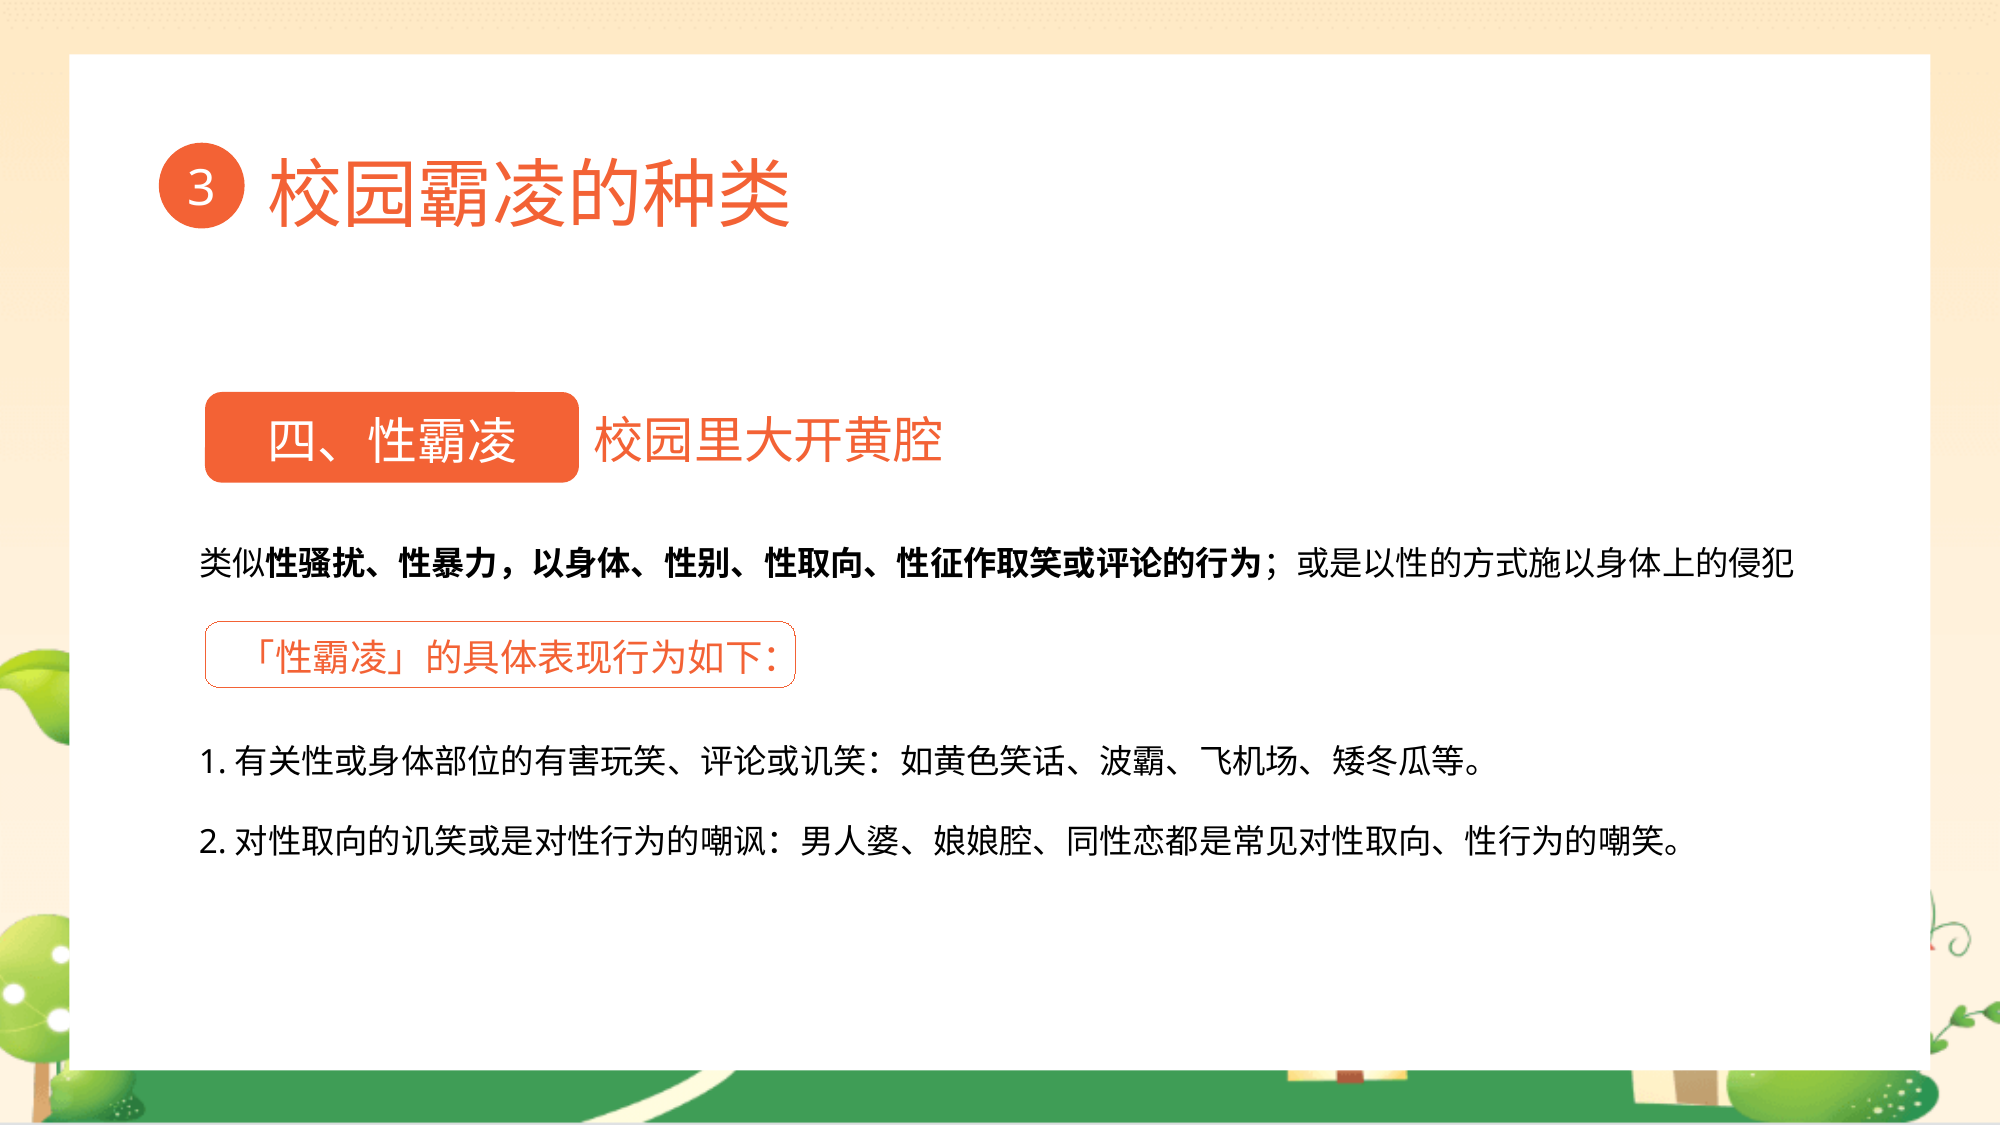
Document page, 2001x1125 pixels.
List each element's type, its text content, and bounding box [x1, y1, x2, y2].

text_box 「性霸凌」的具体表现行为如下： [205, 621, 796, 688]
picture [0, 0, 2000, 1125]
text_box 校园里大开黄腔 [579, 401, 1396, 477]
text_box 四、性霸凌 [204, 391, 579, 483]
text_box 1.有关性或身体部位的有害玩笑、评论或讥笑：如黄色笑话、波霸、飞机场、矮冬瓜等。 2.对性取向的讥笑或是对性行为的嘲讽：男人婆、娘娘腔、同性恋都是常见对性取向、性行为的嘲笑。 [184, 692, 1901, 868]
text_box 类似性骚扰、性暴力，以身体、性别、性取向、性征作取笑或评论的行为；或是以性的方式施以身体上的侵犯 [184, 494, 1854, 590]
